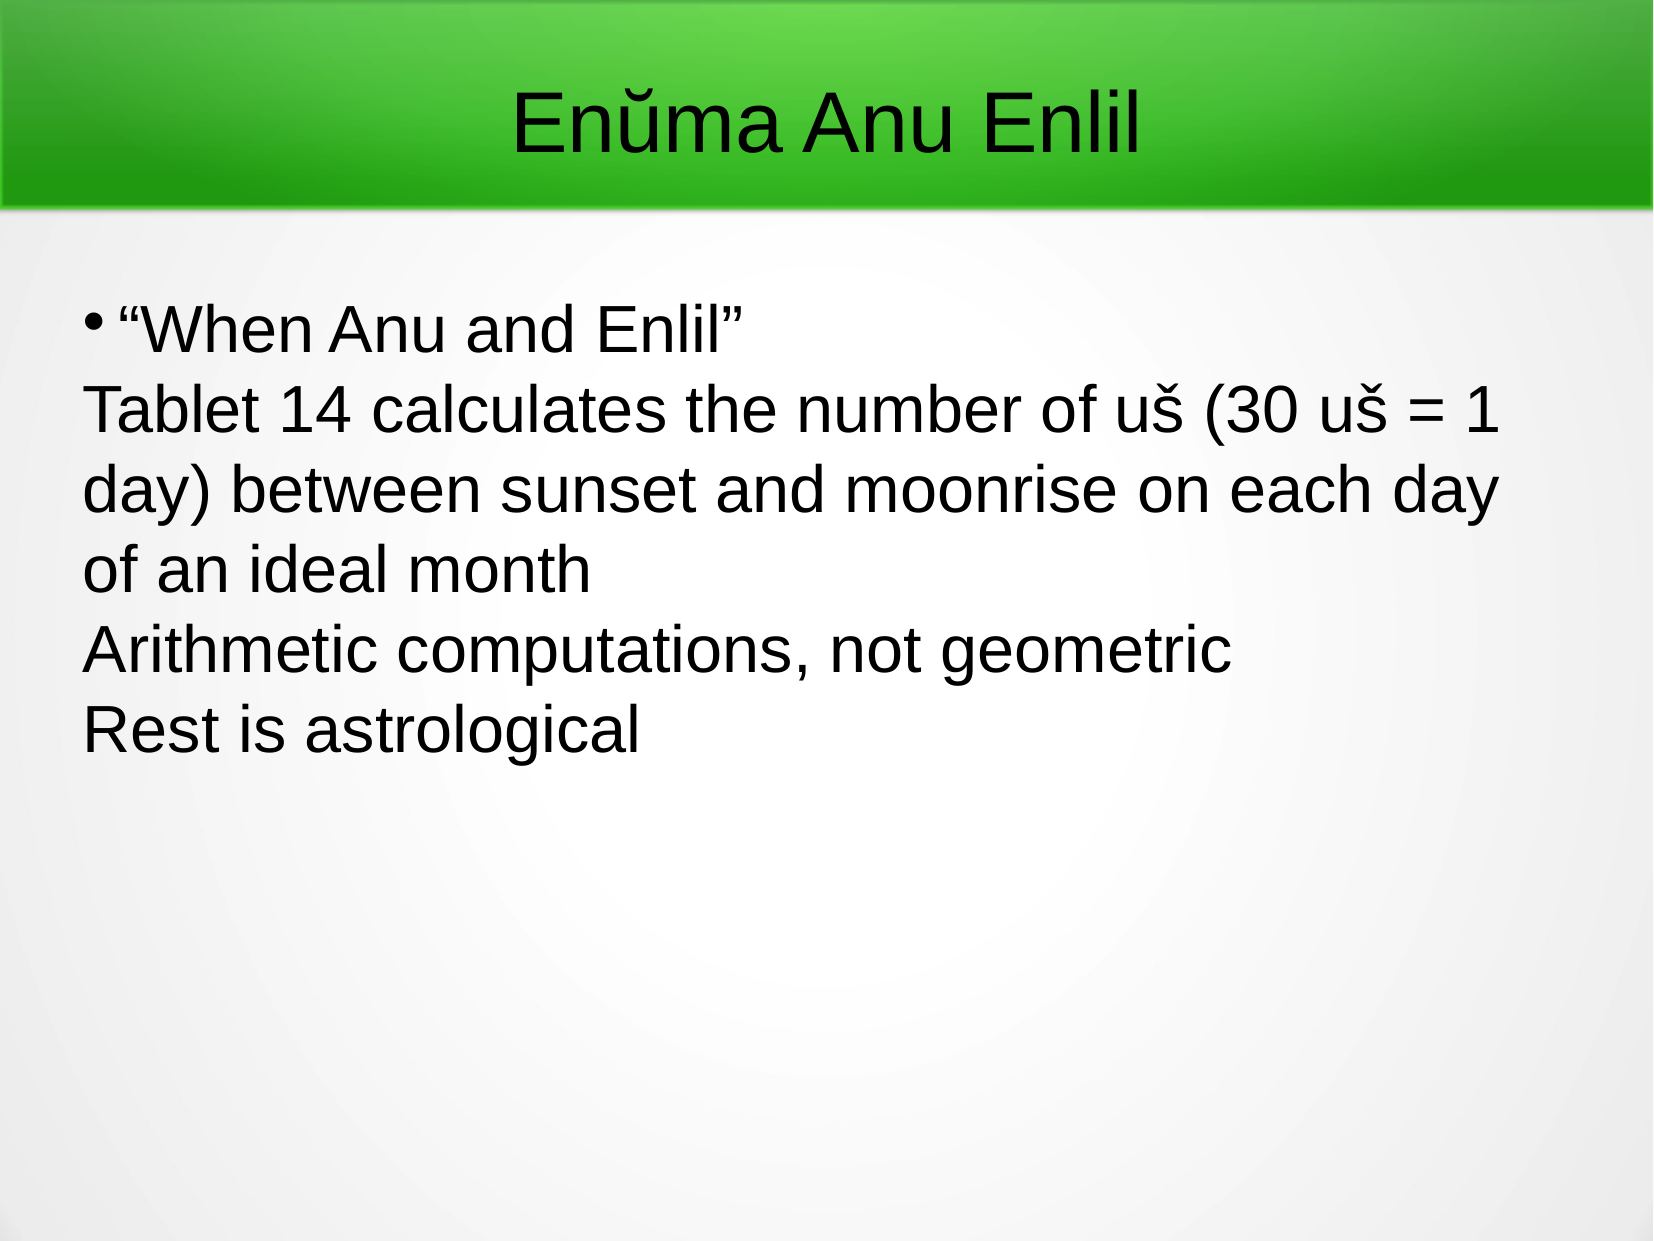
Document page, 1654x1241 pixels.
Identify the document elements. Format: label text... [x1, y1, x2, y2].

text_box Enŭma Anu Enlil [82, 47, 1571, 189]
picture [0, 0, 1654, 1241]
text_box “When Anu and Enlil” Tablet 14 calculates the number of uš (30 uš = 1 day) between sunset and moonrise on each day of an ideal month Arithmetic computations, not geometric Rest is astrological [82, 285, 1571, 1005]
